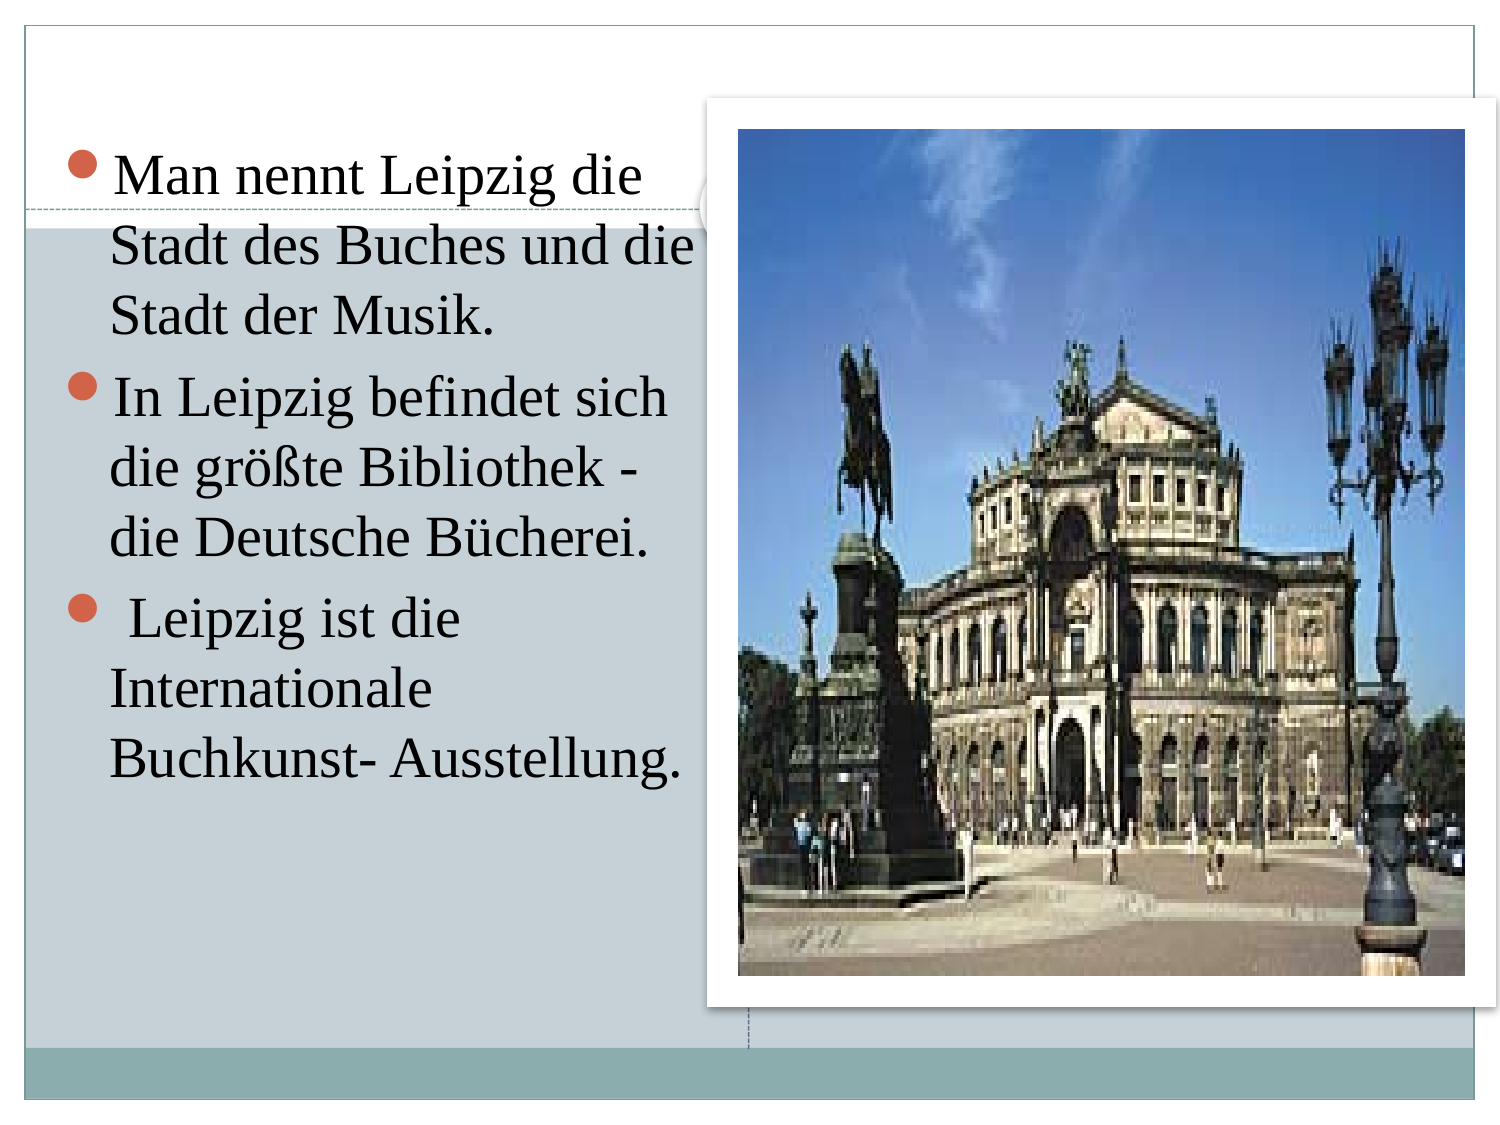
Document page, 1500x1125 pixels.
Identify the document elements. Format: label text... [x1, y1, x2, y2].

picture [738, 128, 1466, 977]
list Man nennt Leipzig die Stadt des Buches und die Stadt der Musik. In Leipzig befindet sich die größte Bibliothek - die Deutsche Bücherei. Leipzig ist die Internationale Buchkunst- Ausstellung. [49, 128, 702, 993]
